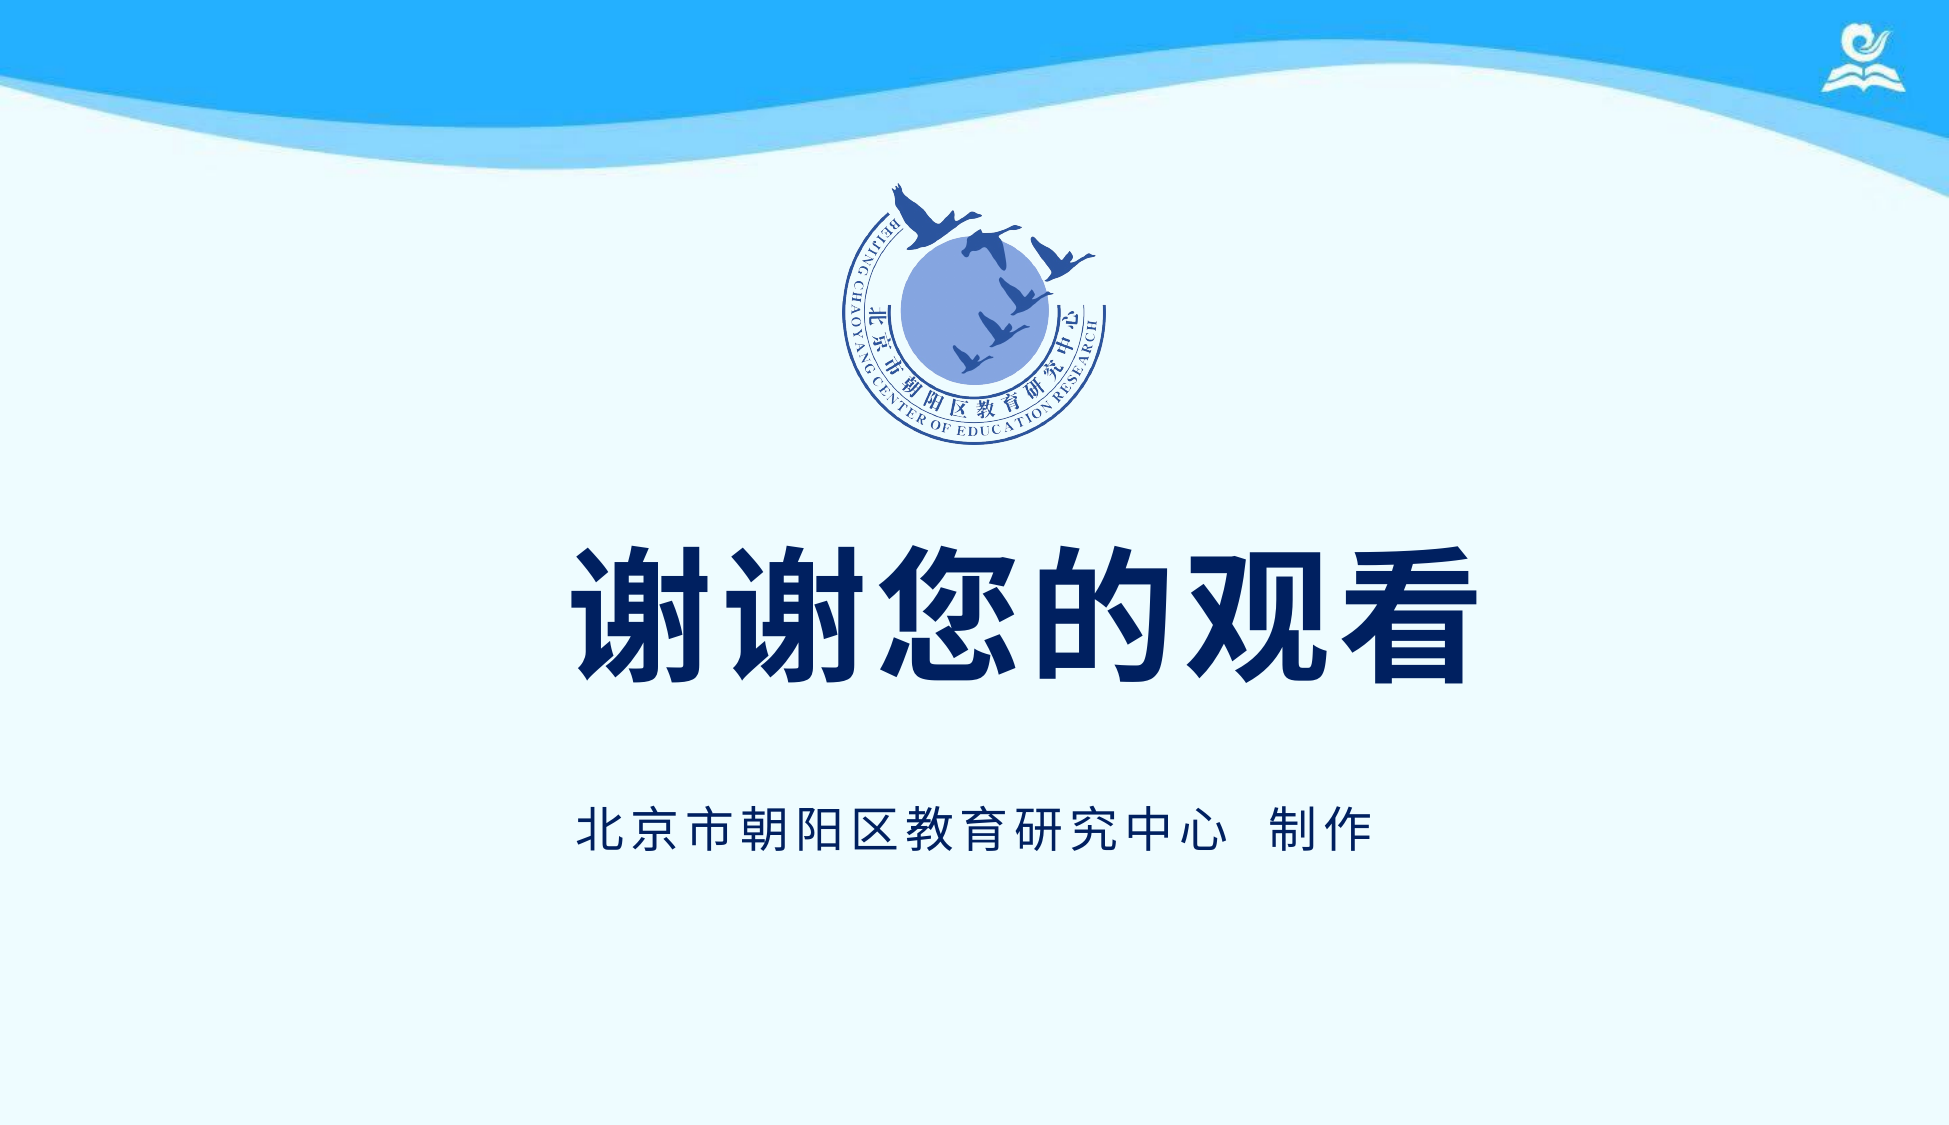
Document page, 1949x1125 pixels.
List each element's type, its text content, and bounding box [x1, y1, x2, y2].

picture [0, 0, 1949, 1125]
text_box 谢谢您的观看 [506, 517, 1500, 708]
text_box 北京市朝阳区教育研究中心 制作 [561, 761, 1458, 865]
